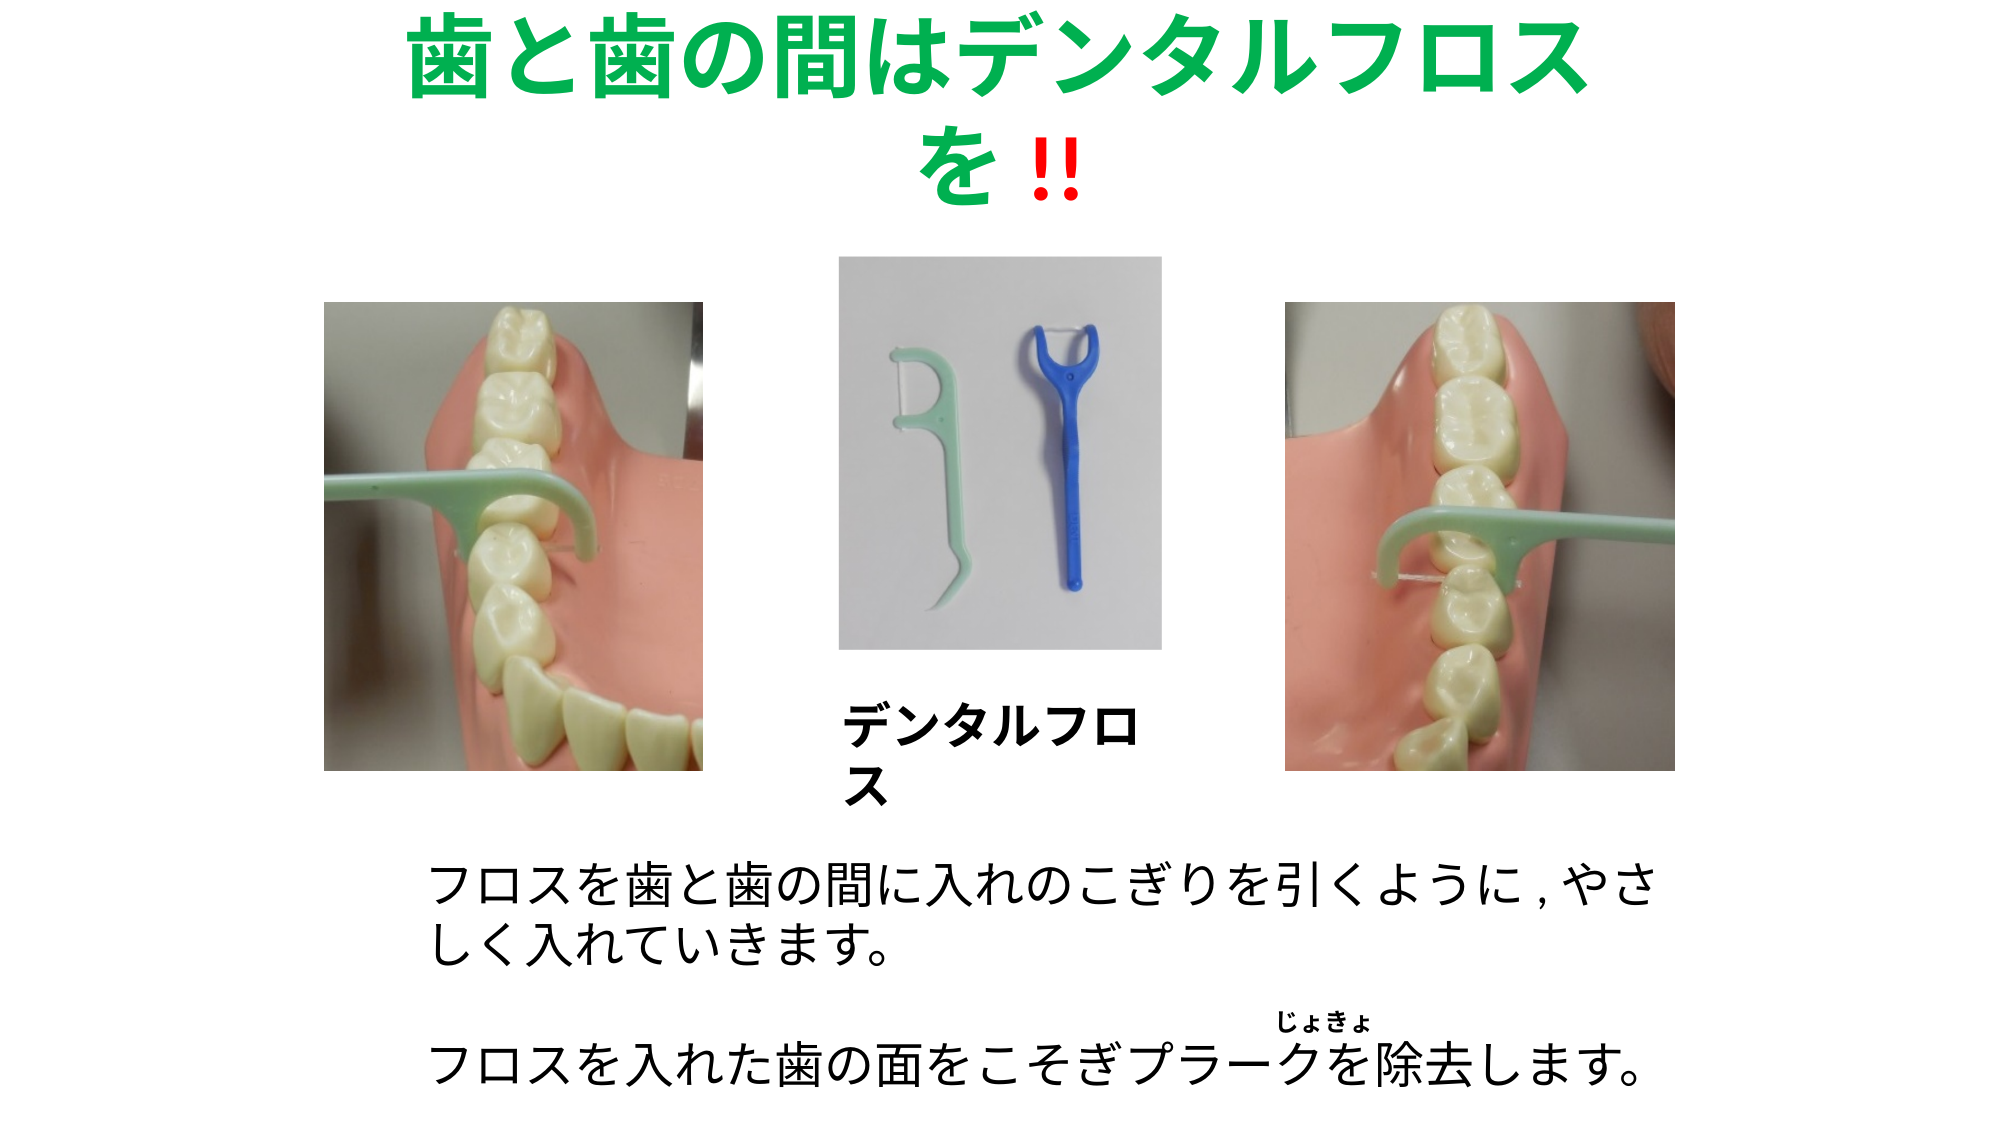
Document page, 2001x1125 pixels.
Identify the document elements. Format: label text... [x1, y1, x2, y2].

text_box デンタルフロス [826, 687, 1169, 823]
text_box じょきょ [1259, 999, 1389, 1045]
text_box フロスを歯と歯の間に入れのこぎりを引くように,やさしく入れていきます。 フロスを入れた歯の面をこそぎプラークを除去します。 [409, 845, 1721, 1101]
title 歯と歯の間はデンタルフロスを!! [324, 45, 1675, 173]
picture [324, 302, 704, 771]
picture [802, 257, 1198, 649]
picture [1284, 302, 1676, 771]
